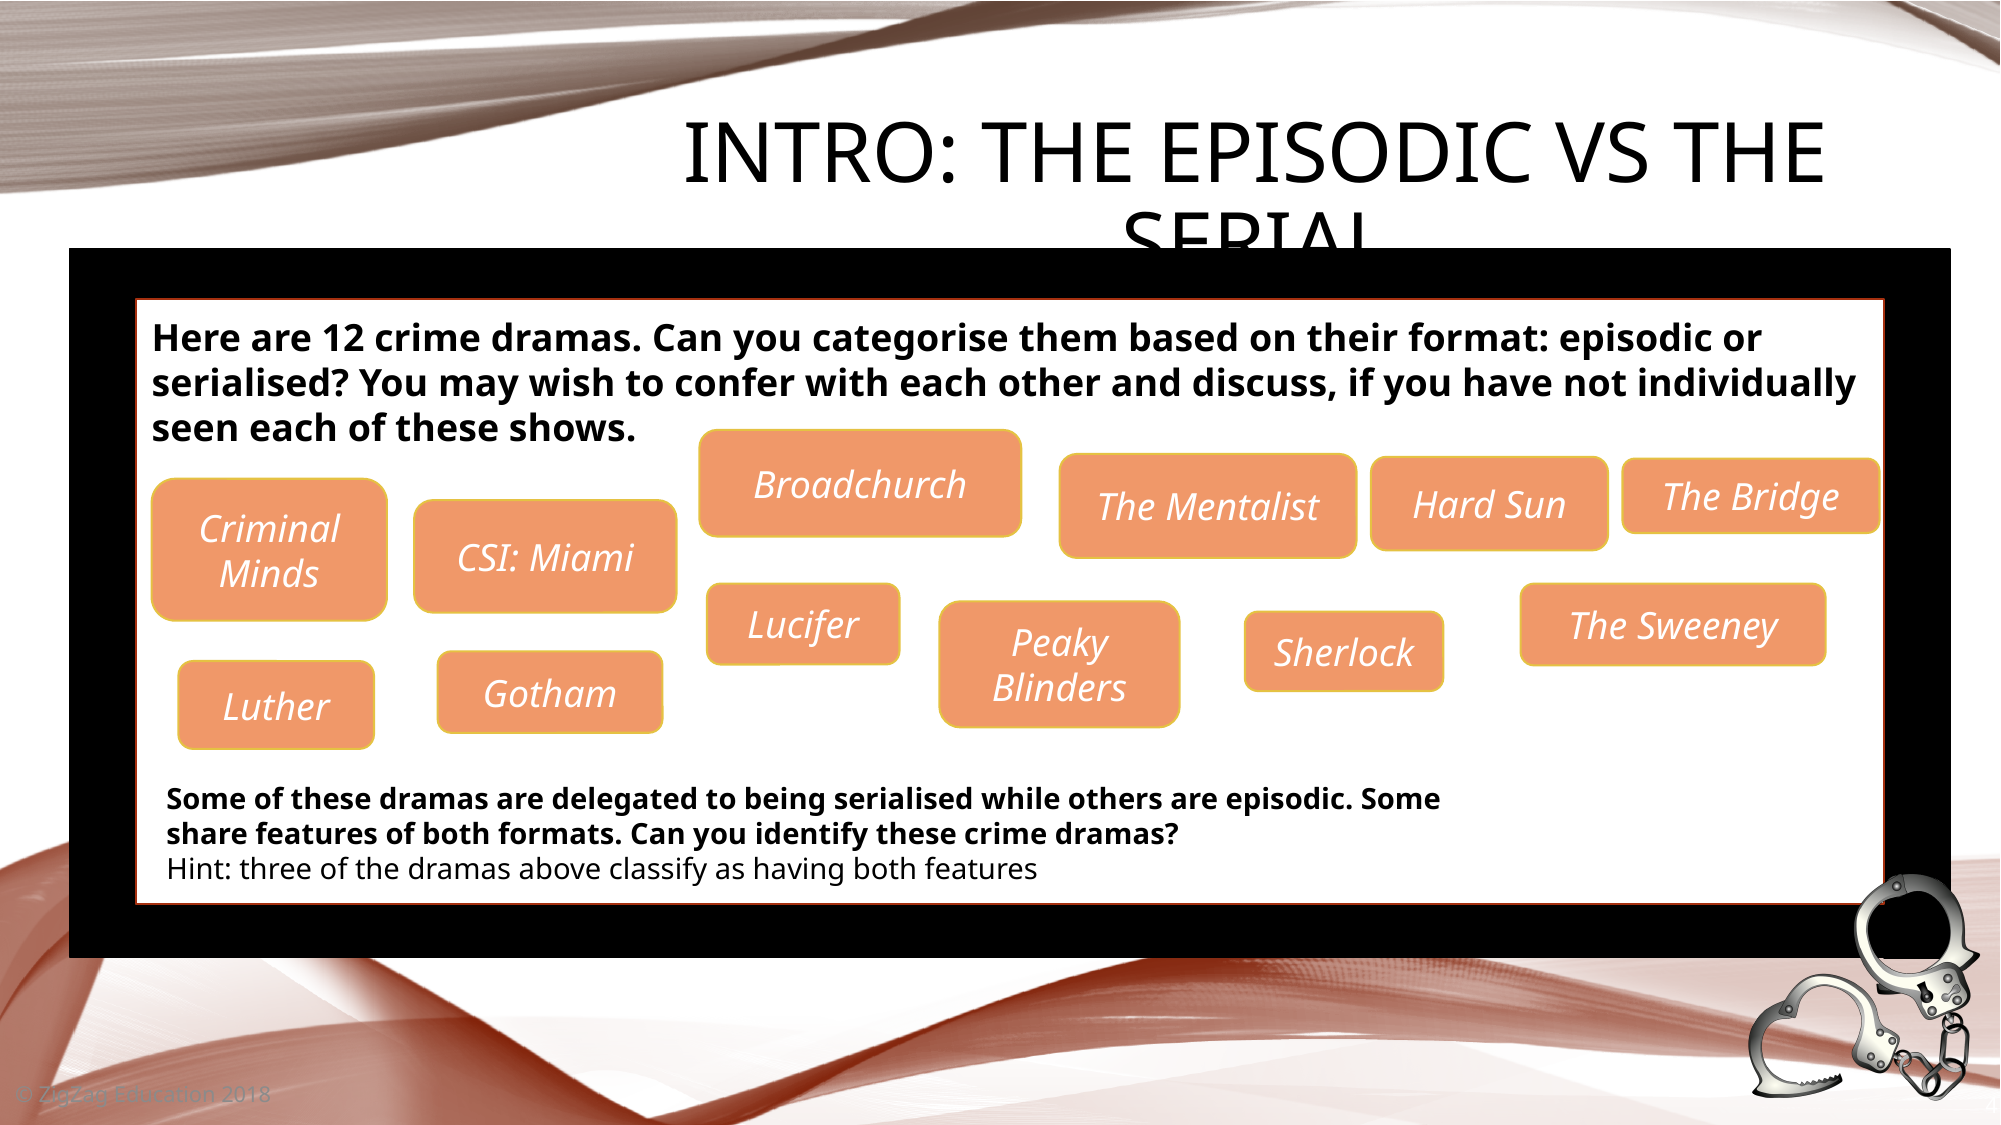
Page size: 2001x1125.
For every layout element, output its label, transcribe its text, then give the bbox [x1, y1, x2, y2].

text_box Lucifer [705, 582, 901, 666]
text_box Peaky Blinders [938, 600, 1181, 729]
text_box The Mentalist [1058, 452, 1358, 559]
text_box The Bridge [1621, 457, 1881, 535]
text_box Here are 12 crime dramas. Can you categorise them based on their format: episodic or serialised? You may wish to confer with each other and discuss, if you have not individually seen each of these shows. [136, 306, 1882, 457]
text_box Luther [177, 659, 376, 750]
footer © ZigZag Education 2018 [0, 1065, 1050, 1125]
text_box Criminal Minds [150, 477, 388, 622]
title Intro: The Episodic Vs the Serial [536, 94, 1975, 307]
text_box Gotham [436, 650, 664, 734]
picture [1722, 840, 2001, 1125]
text_box The Sweeney [1519, 582, 1827, 667]
text_box CSI: Miami [413, 499, 678, 614]
text_box Sherlock [1243, 610, 1445, 693]
text_box Hard Sun [1369, 455, 1610, 552]
text_box Broadchurch [698, 428, 1023, 538]
text_box Some of these dramas are delegated to being serialised while others are episodic. Some share features of both formats. Can you identify these crime dramas? Hint: three of the dramas above classify as having both features [151, 772, 1537, 893]
